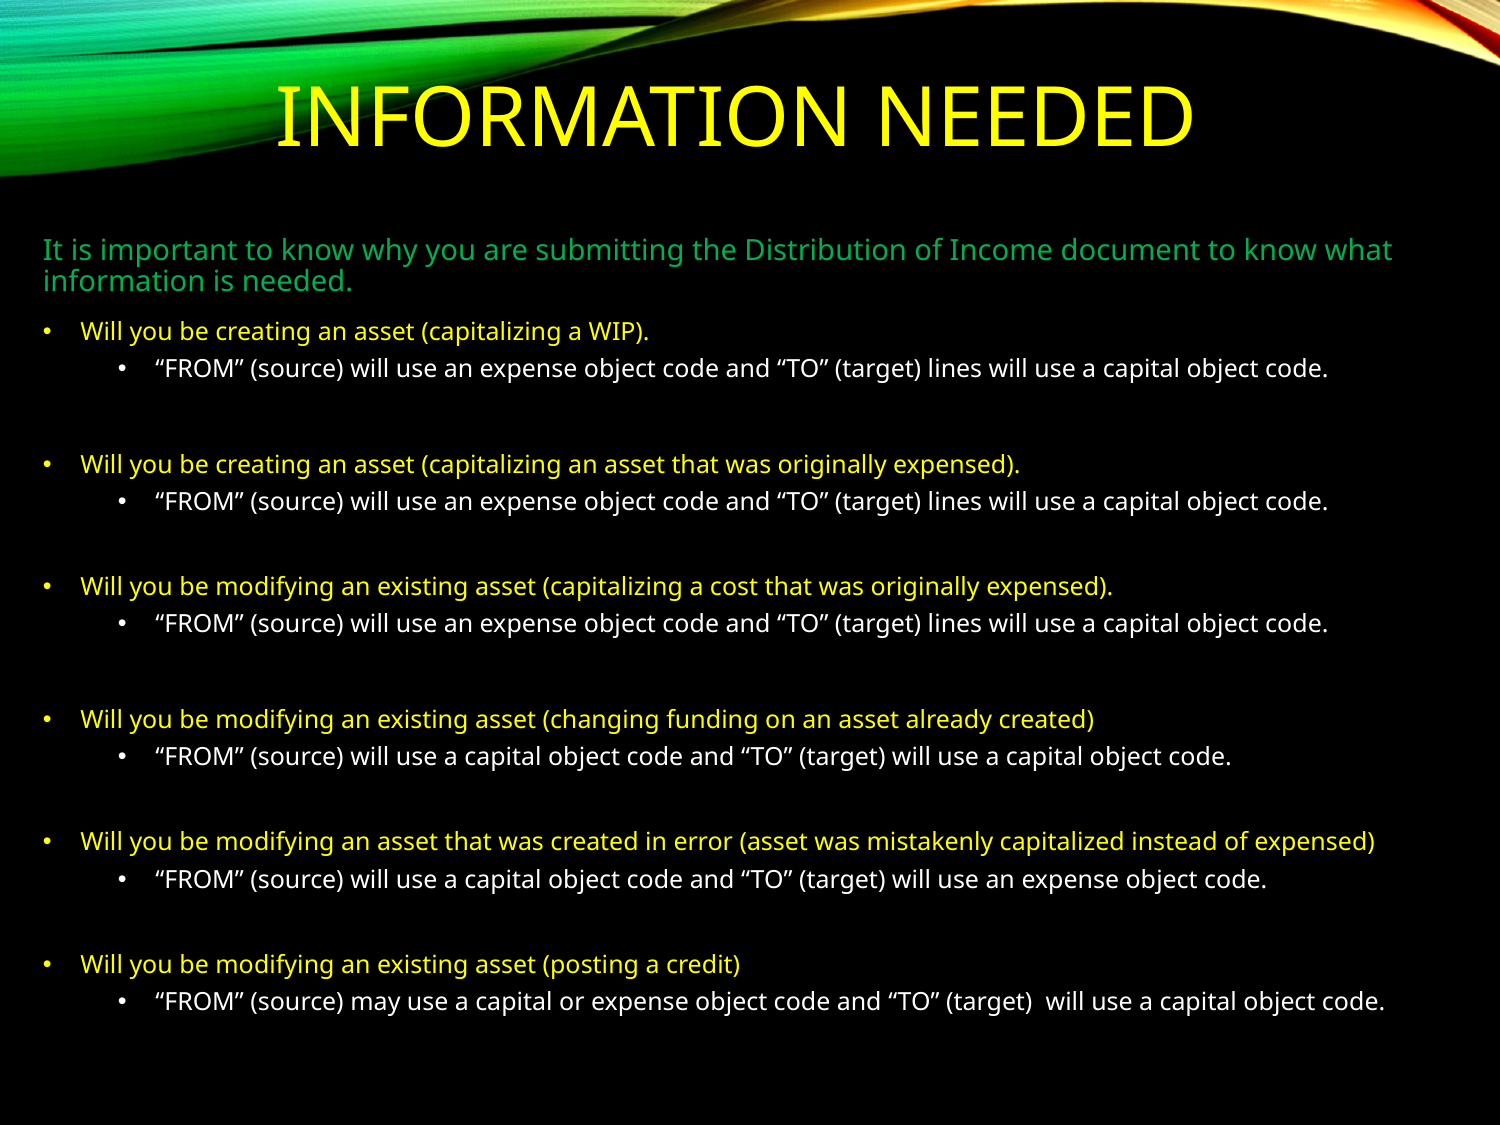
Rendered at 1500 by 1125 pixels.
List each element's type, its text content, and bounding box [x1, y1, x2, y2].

picture [0, 0, 1500, 178]
list It is important to know why you are submitting the Distribution of Income document to know what information is needed. Will you be creating an asset (capitalizing a WIP). “FROM” (source) will use an expense object code and “TO” (target) lines will use a capital object code. Will you be creating an asset (capitalizing an asset that was originally expensed). “FROM” (source) will use an expense object code and “TO” (target) lines will use a capital object code. Will you be modifying an existing asset (capitalizing a cost that was originally expensed). “FROM” (source) will use an expense object code and “TO” (target) lines will use a capital object code. Will you be modifying an existing asset (changing funding on an asset already created) “FROM” (source) will use a capital object code and “TO” (target) will use a capital object code. Will you be modifying an asset that was created in error (asset was mistakenly capitalized instead of expensed) “FROM” (source) will use a capital object code and “TO” (target) will use an expense object code. Will you be modifying an existing asset (posting a credit) “FROM” (source) may use a capital or expense object code and “TO” (target) will use a capital object code. [27, 227, 1473, 1064]
title INFORMATION NEEDED [260, 61, 1223, 179]
